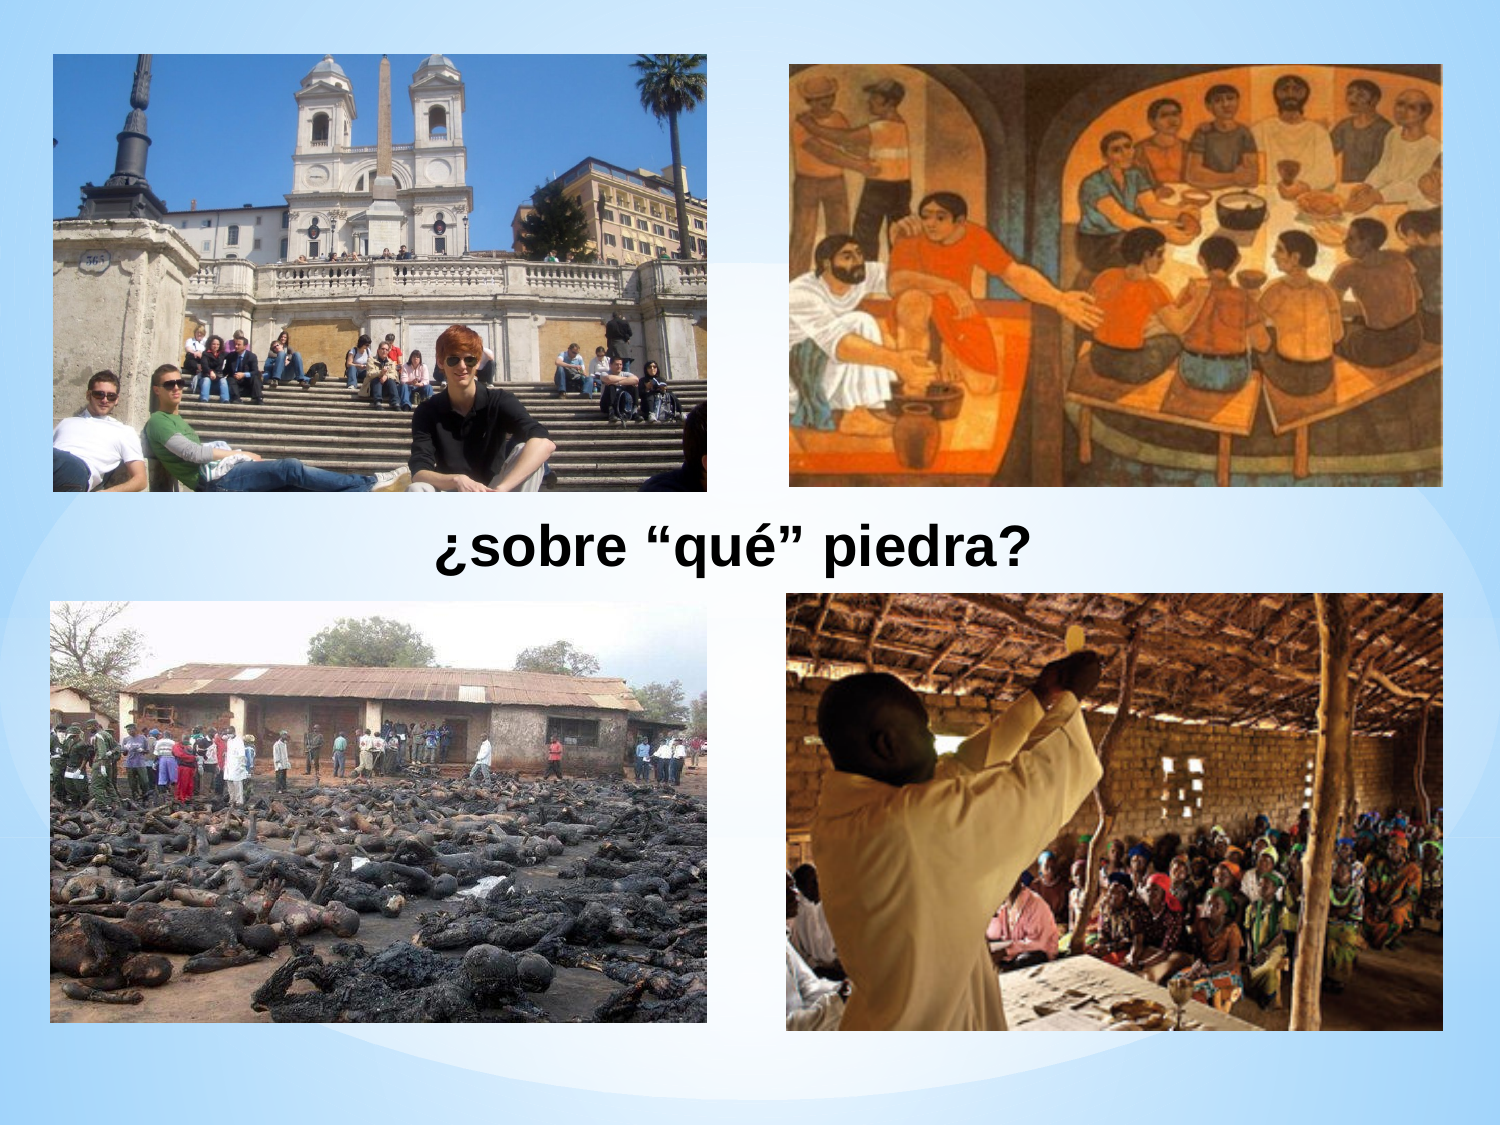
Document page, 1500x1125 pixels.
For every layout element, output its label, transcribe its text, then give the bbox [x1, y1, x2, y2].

picture [788, 63, 1444, 487]
picture [50, 600, 708, 1024]
picture [52, 54, 708, 492]
text_box ¿sobre “qué” piedra? [419, 500, 1058, 586]
picture [786, 593, 1444, 1031]
